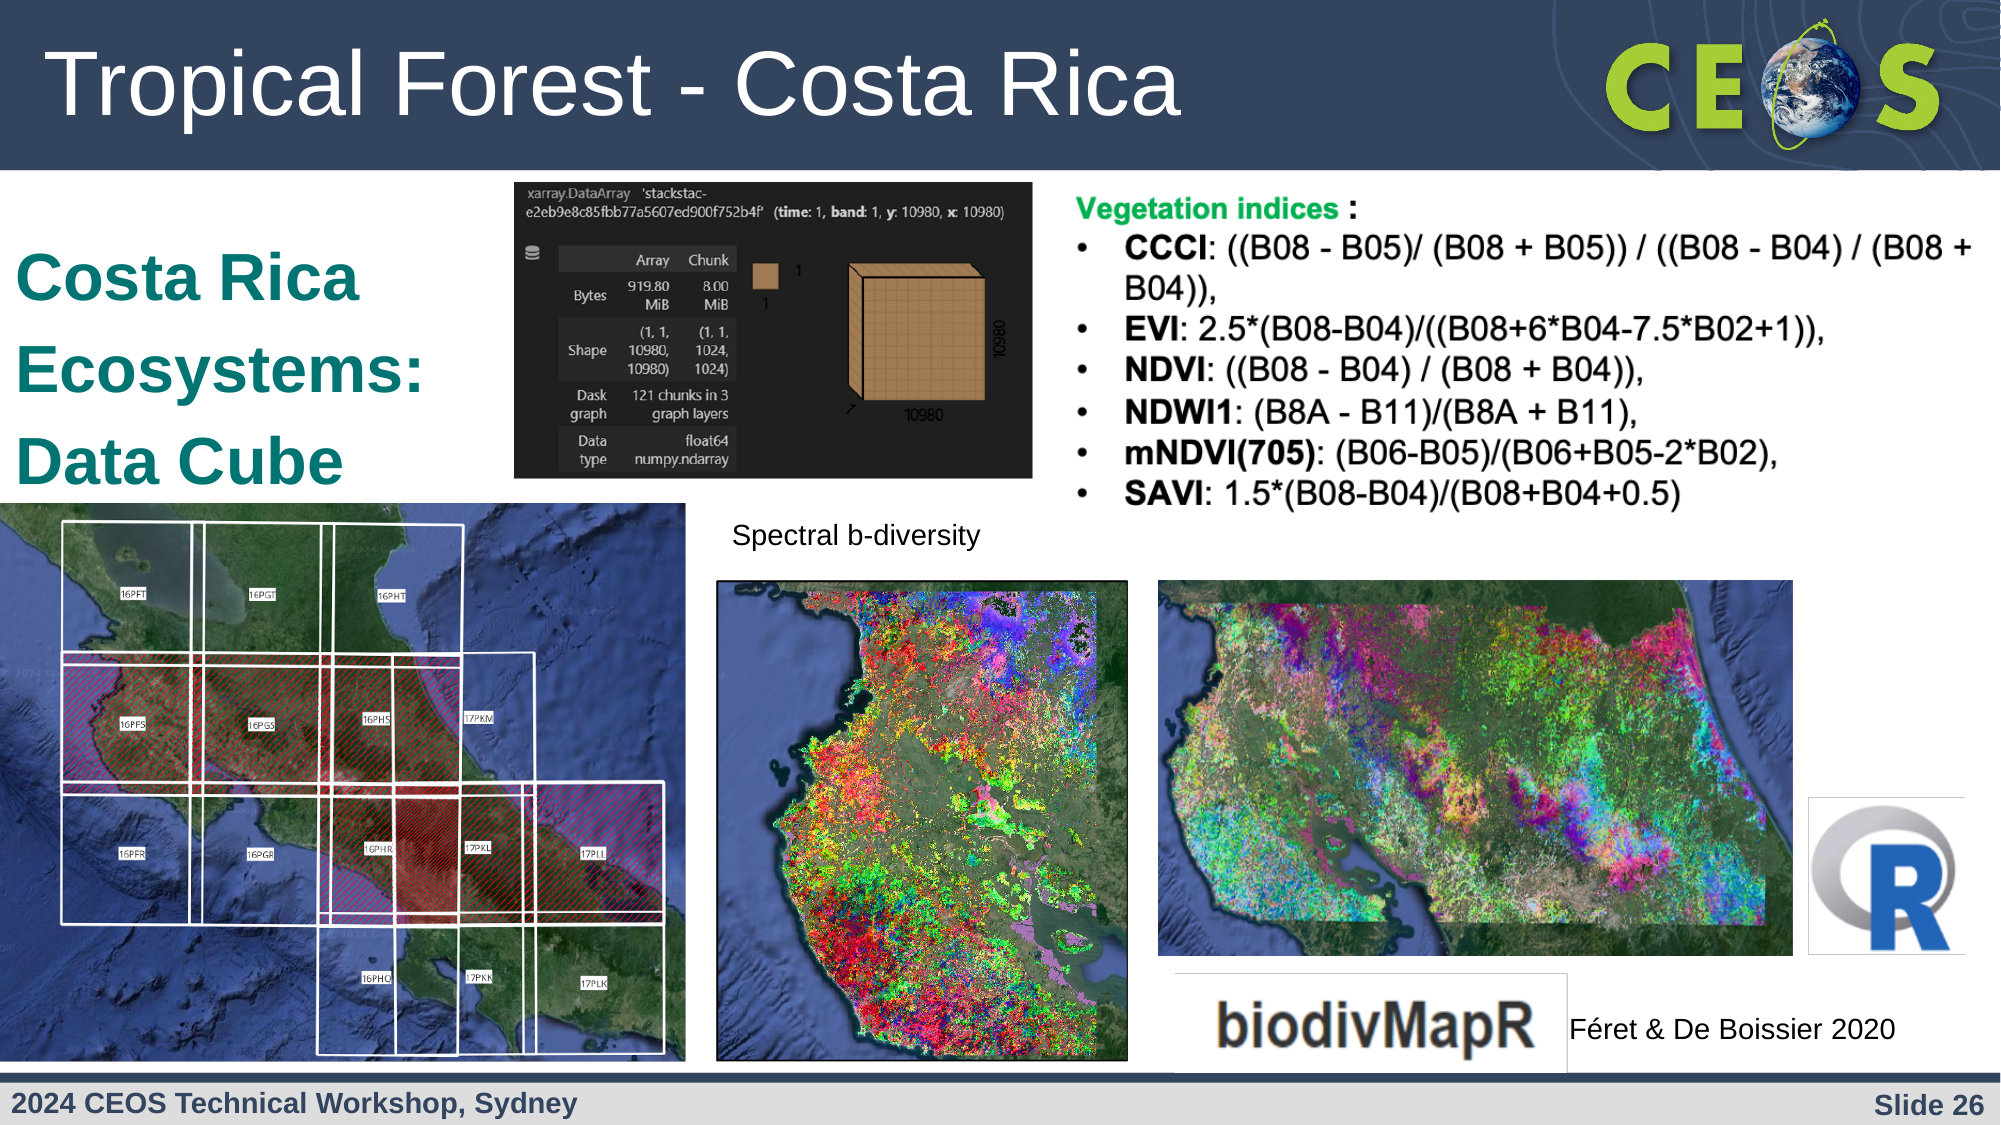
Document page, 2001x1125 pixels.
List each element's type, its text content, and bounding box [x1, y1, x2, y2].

picture [1606, 18, 1939, 150]
picture [1174, 972, 1569, 1074]
picture [0, 503, 686, 1063]
picture [1073, 189, 1980, 522]
picture [1158, 579, 1794, 956]
text_box Costa Rica Ecosystems: Data Cube [0, 207, 493, 502]
text_box Spectral b-diversity [716, 496, 1209, 567]
title Tropical Forest - Costa Rica [28, 28, 1569, 157]
picture [1807, 795, 1965, 956]
picture [716, 579, 1128, 1063]
picture [512, 181, 1033, 479]
text_box Féret & De Boissier 2020 [1573, 990, 1965, 1061]
